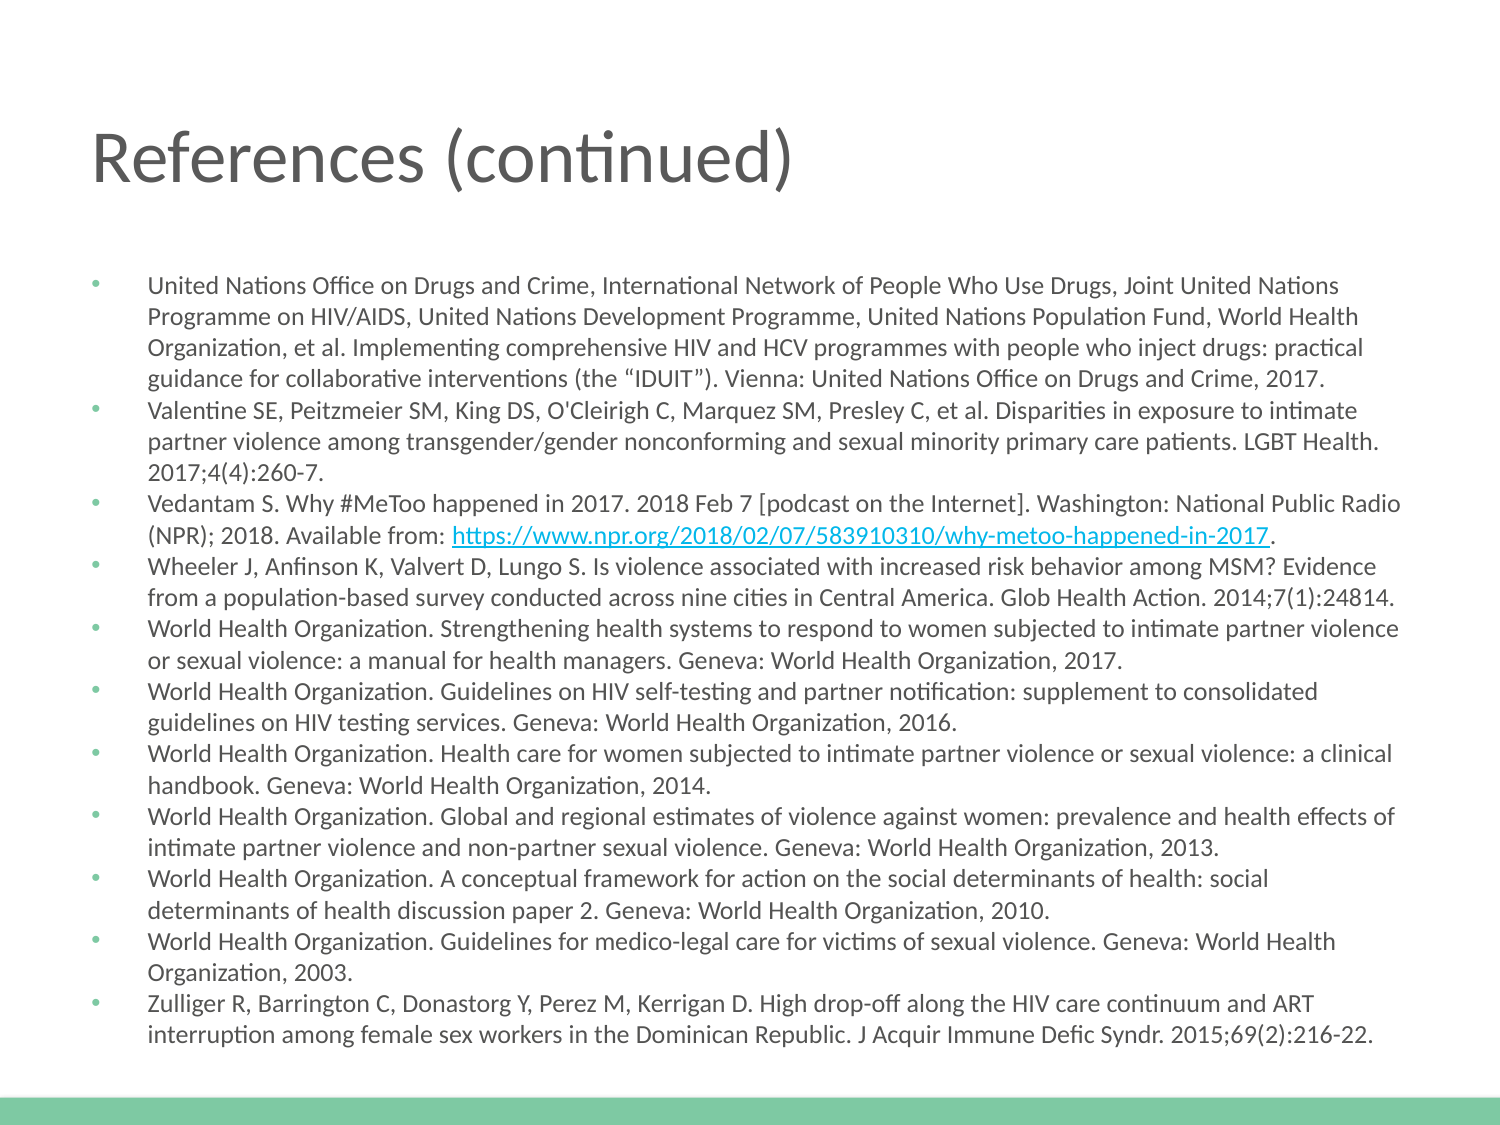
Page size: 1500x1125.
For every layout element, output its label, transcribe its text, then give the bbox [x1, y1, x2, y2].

title References (continued) [76, 73, 1425, 233]
list United Nations Office on Drugs and Crime, International Network of People Who Use Drugs, Joint United Nations Programme on HIV/AIDS, United Nations Development Programme, United Nations Population Fund, World Health Organization, et al. Implementing comprehensive HIV and HCV programmes with people who inject drugs: practical guidance for collaborative interventions (the “IDUIT”). Vienna: United Nations Office on Drugs and Crime, 2017. Valentine SE, Peitzmeier SM, King DS, O'Cleirigh C, Marquez SM, Presley C, et al. Disparities in exposure to intimate partner violence among transgender/gender nonconforming and sexual minority primary care patients. LGBT Health. 2017;4(4):260-7. Vedantam S. Why #MeToo happened in 2017. 2018 Feb 7 [podcast on the Internet]. Washington: National Public Radio (NPR); 2018. Available from: https://www.npr.org/2018/02/07/583910310/why-metoo-happened-in-2017. Wheeler J, Anfinson K, Valvert D, Lungo S. Is violence associated with increased risk behavior among MSM? Evidence from a population-based survey conducted across nine cities in Central America. Glob Health Action. 2014;7(1):24814. World Health Organization. Strengthening health systems to respond to women subjected to intimate partner violence or sexual violence: a manual for health managers. Geneva: World Health Organization, 2017. World Health Organization. Guidelines on HIV self-testing and partner notification: supplement to consolidated guidelines on HIV testing services. Geneva: World Health Organization, 2016. World Health Organization. Health care for women subjected to intimate partner violence or sexual violence: a clinical handbook. Geneva: World Health Organization, 2014. World Health Organization. Global and regional estimates of violence against women: prevalence and health effects of intimate partner violence and non-partner sexual violence. Geneva: World Health Organization, 2013. World Health Organization. A conceptual framework for action on the social determinants of health: social determinants of health discussion paper 2. Geneva: World Health Organization, 2010. World Health Organization. Guidelines for medico-legal care for victims of sexual violence. Geneva: World Health Organization, 2003. Zulliger R, Barrington C, Donastorg Y, Perez M, Kerrigan D. High drop-off along the HIV care continuum and ART interruption among female sex workers in the Dominican Republic. J Acquir Immune Defic Syndr. 2015;69(2):216-22. [76, 260, 1425, 946]
